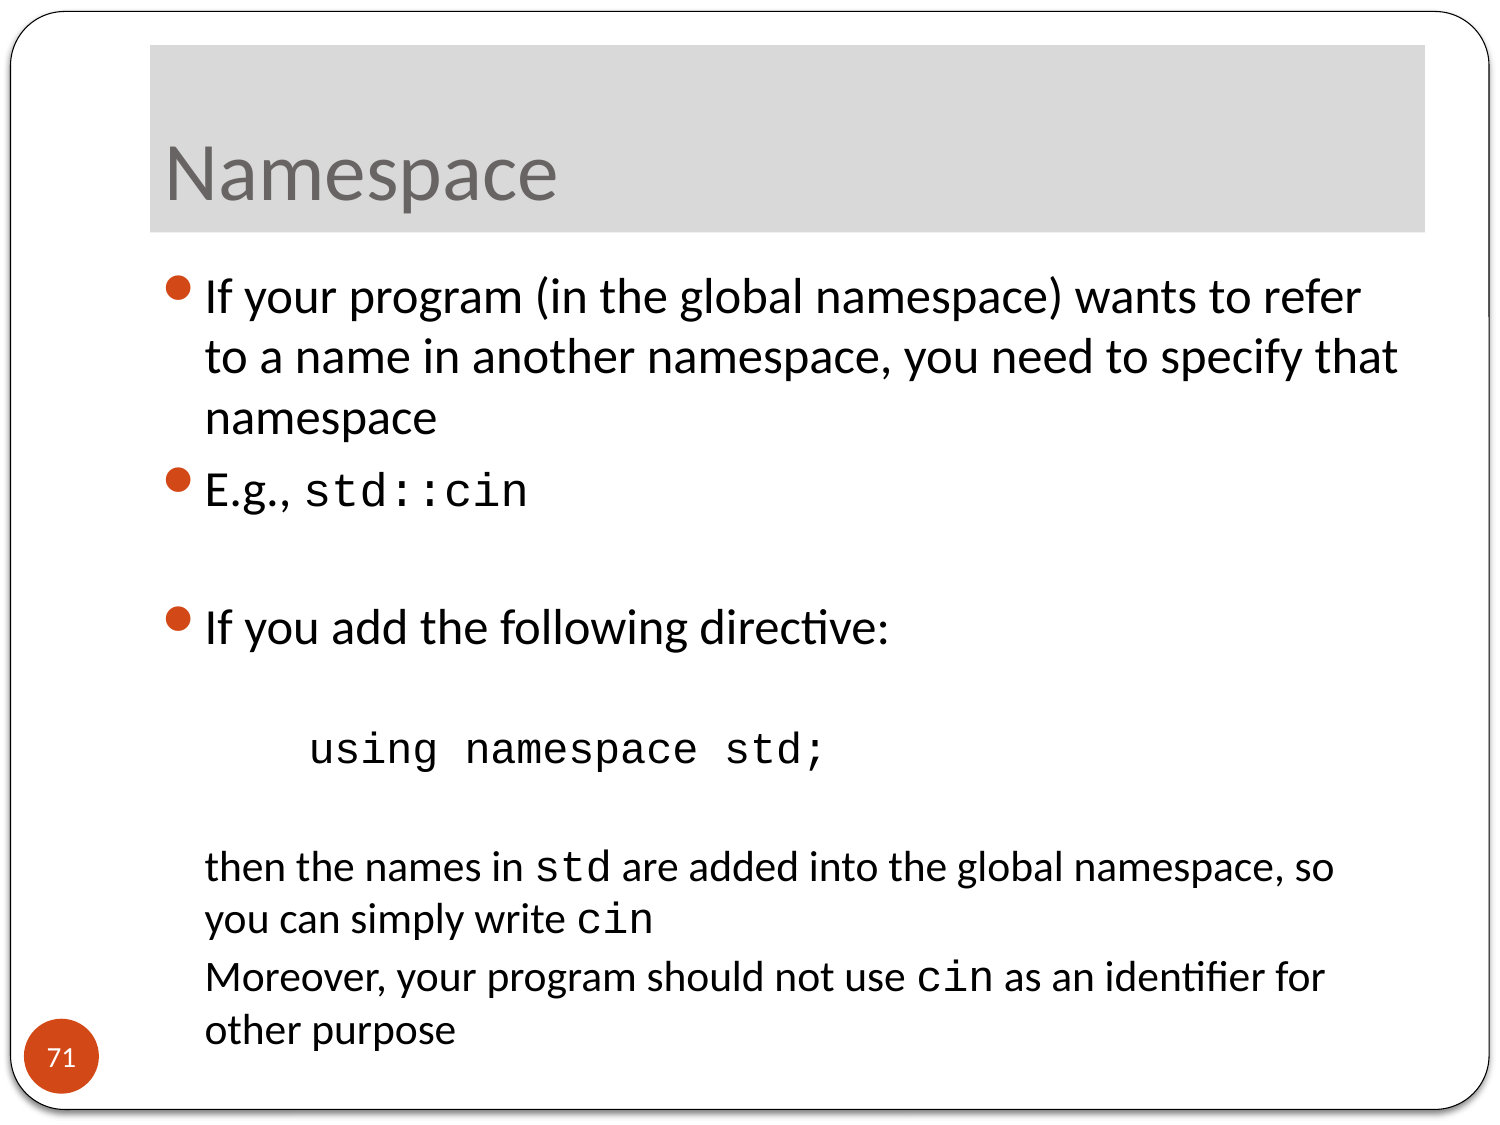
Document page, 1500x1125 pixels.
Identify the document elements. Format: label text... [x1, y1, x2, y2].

title Namespace [150, 45, 1425, 233]
list If your program (in the global namespace) wants to refer to a name in another namespace, you need to specify that namespace E.g., std::cin If you add the following directive: using namespace std; then the names in std are added into the global namespace, so you can simply write cin Moreover, your program should not use cin as an identifier for other purpose [147, 255, 1423, 1068]
slide_number 71 [23, 1018, 99, 1094]
